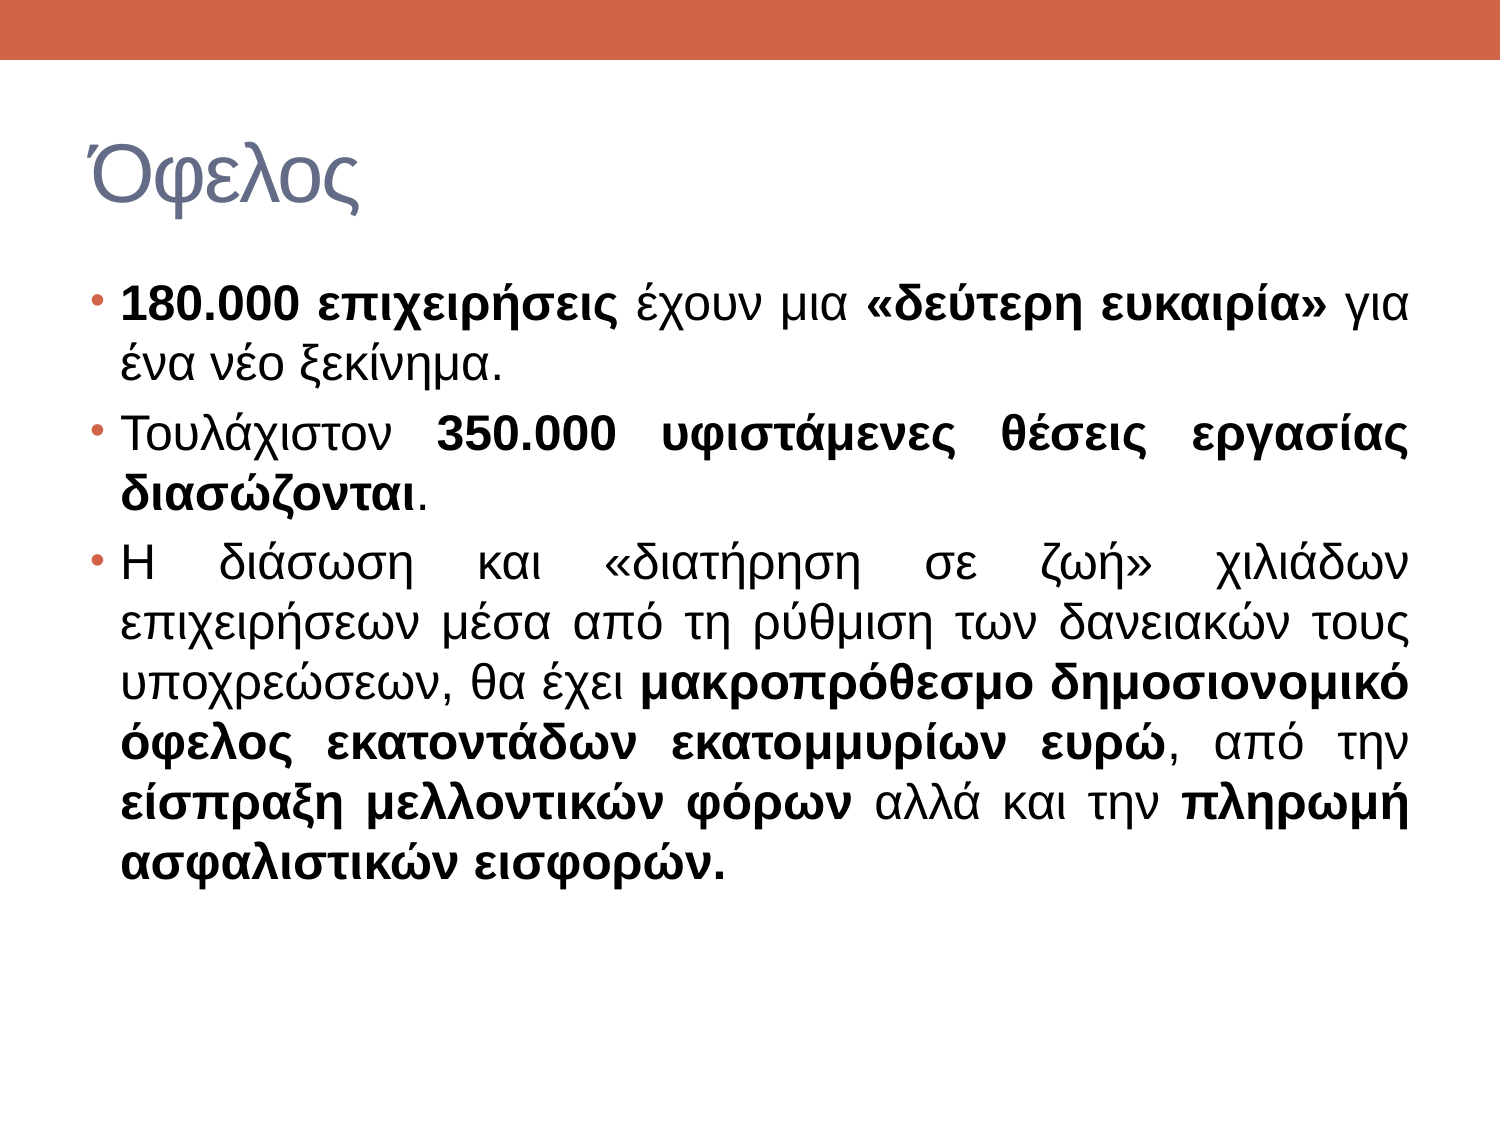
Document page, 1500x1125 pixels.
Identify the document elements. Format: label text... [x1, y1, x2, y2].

title Όφελος [75, 87, 1425, 250]
list 180.000 επιχειρήσεις έχουν μια «δεύτερη ευκαιρία» για ένα νέο ξεκίνημα. Τουλάχιστον 350.000 υφιστάμενες θέσεις εργασίας διασώζονται. Η διάσωση και «διατήρηση σε ζωή» χιλιάδων επιχειρήσεων μέσα από τη ρύθμιση των δανειακών τους υποχρεώσεων, θα έχει μακροπρόθεσμο δημοσιονομικό όφελος εκατοντάδων εκατομμυρίων ευρώ, από την είσπραξη μελλοντικών φόρων αλλά και την πληρωμή ασφαλιστικών εισφορών. [75, 262, 1425, 1063]
